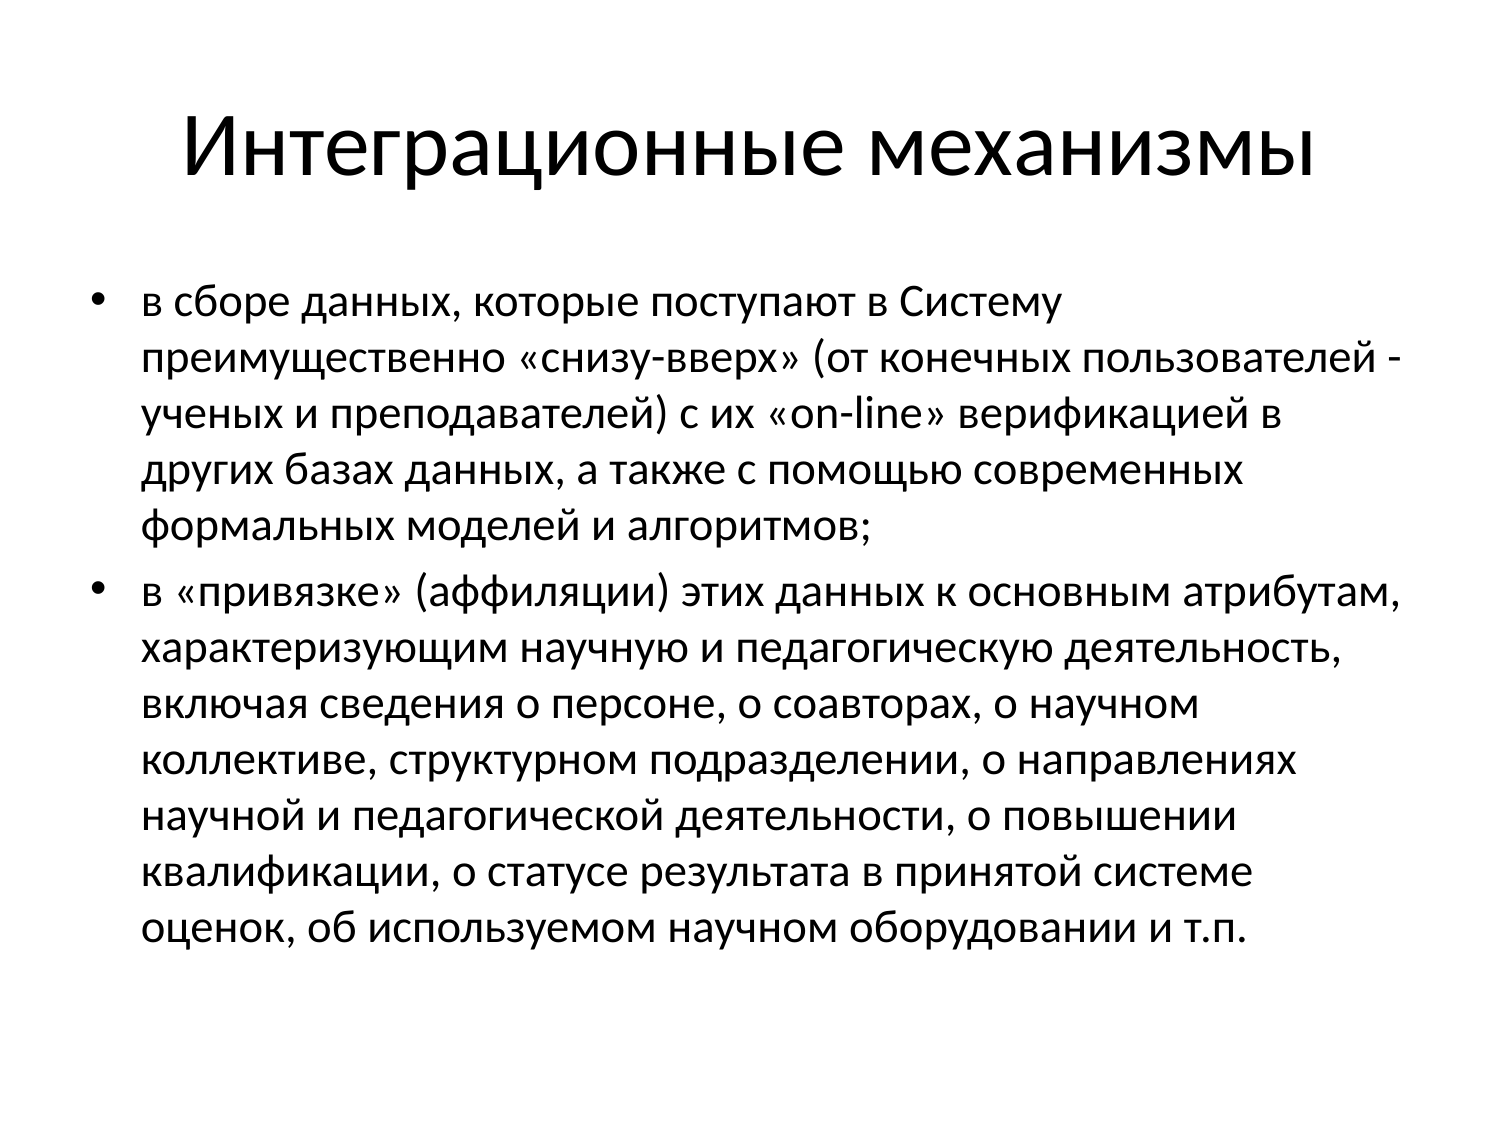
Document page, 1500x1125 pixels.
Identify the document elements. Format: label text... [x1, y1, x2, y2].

list в сборе данных, которые поступают в Систему преимущественно «снизу-вверх» (от конечных пользователей - ученых и преподавателей) с их «on-line» верификацией в других базах данных, а также с помощью современных формальных моделей и алгоритмов; в «привязке» (аффиляции) этих данных к основным атрибутам, характеризующим научную и педагогическую деятельность, включая сведения о персоне, о соавторах, о научном коллективе, структурном подразделении, о направлениях научной и педагогической деятельности, о повышении квалификации, о статусе результата в принятой системе оценок, об используемом научном оборудовании и т.п. [75, 262, 1425, 1005]
title Интеграционные механизмы [75, 45, 1425, 233]
